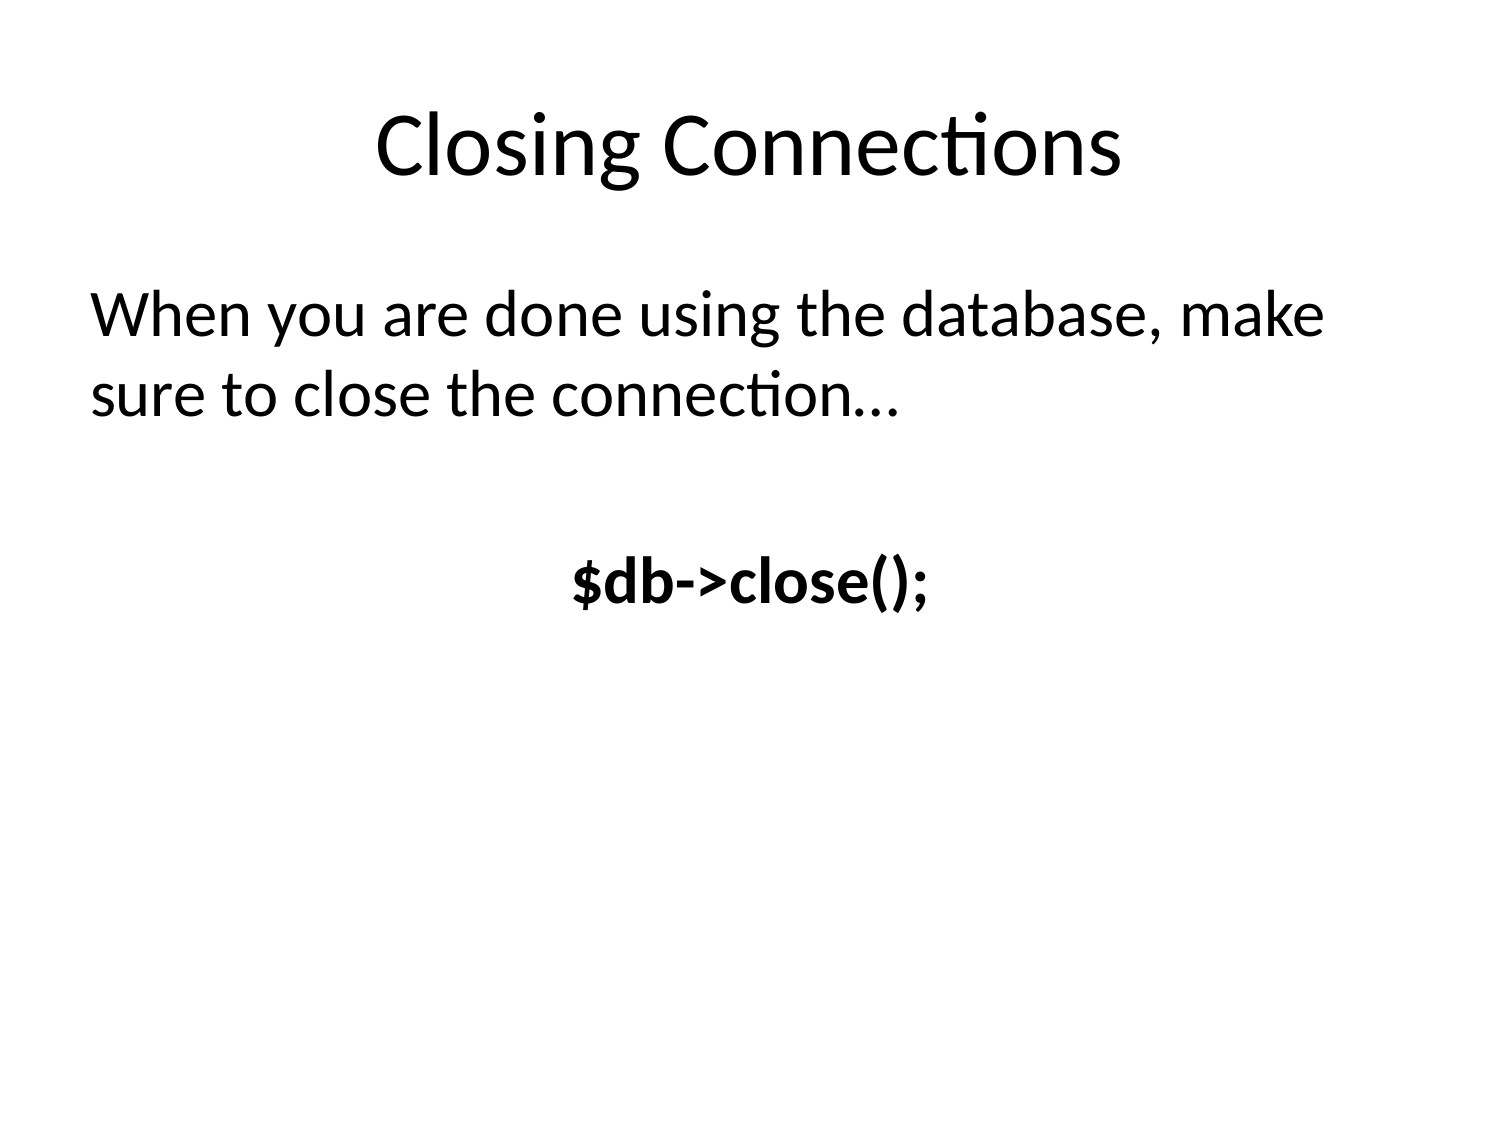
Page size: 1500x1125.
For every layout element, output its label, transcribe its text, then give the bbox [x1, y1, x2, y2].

list When you are done using the database, make sure to close the connection… $db->close(); [75, 262, 1425, 1005]
title Closing Connections [75, 45, 1425, 233]
